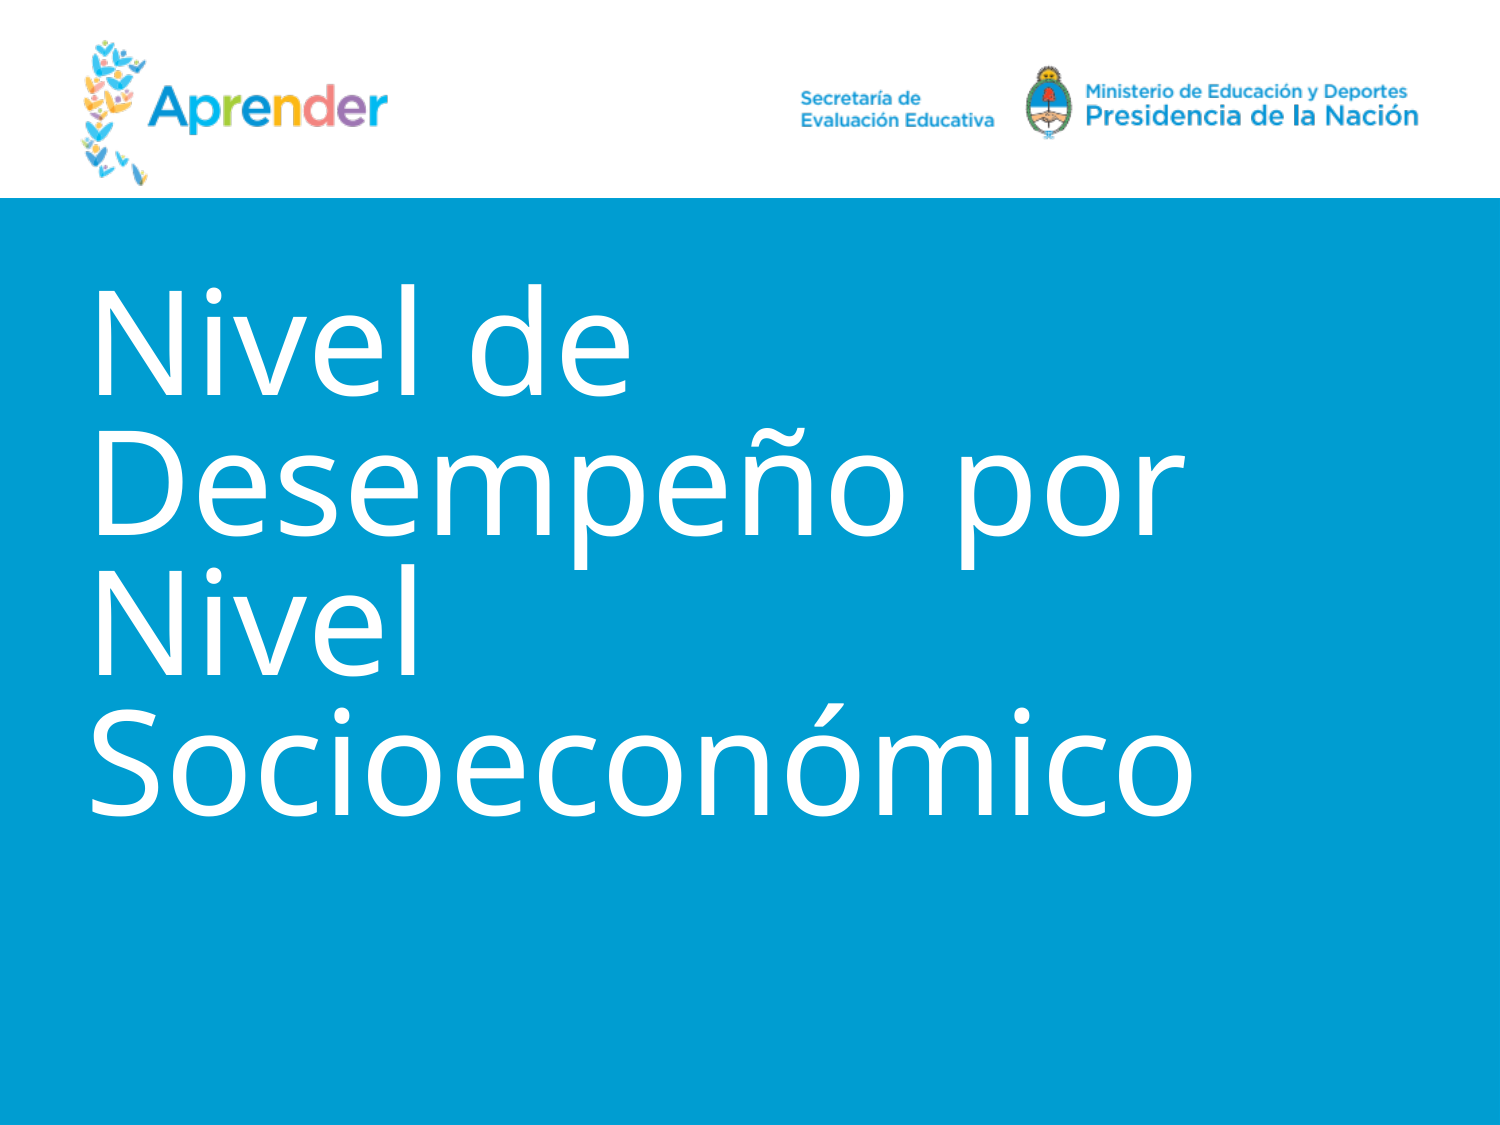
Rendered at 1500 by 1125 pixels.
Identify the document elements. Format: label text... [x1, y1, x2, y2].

text_box Nivel de Desempeño por Nivel Socioeconómico [70, 276, 1430, 851]
picture [0, 17, 1500, 197]
text_box [0, 198, 1500, 1125]
